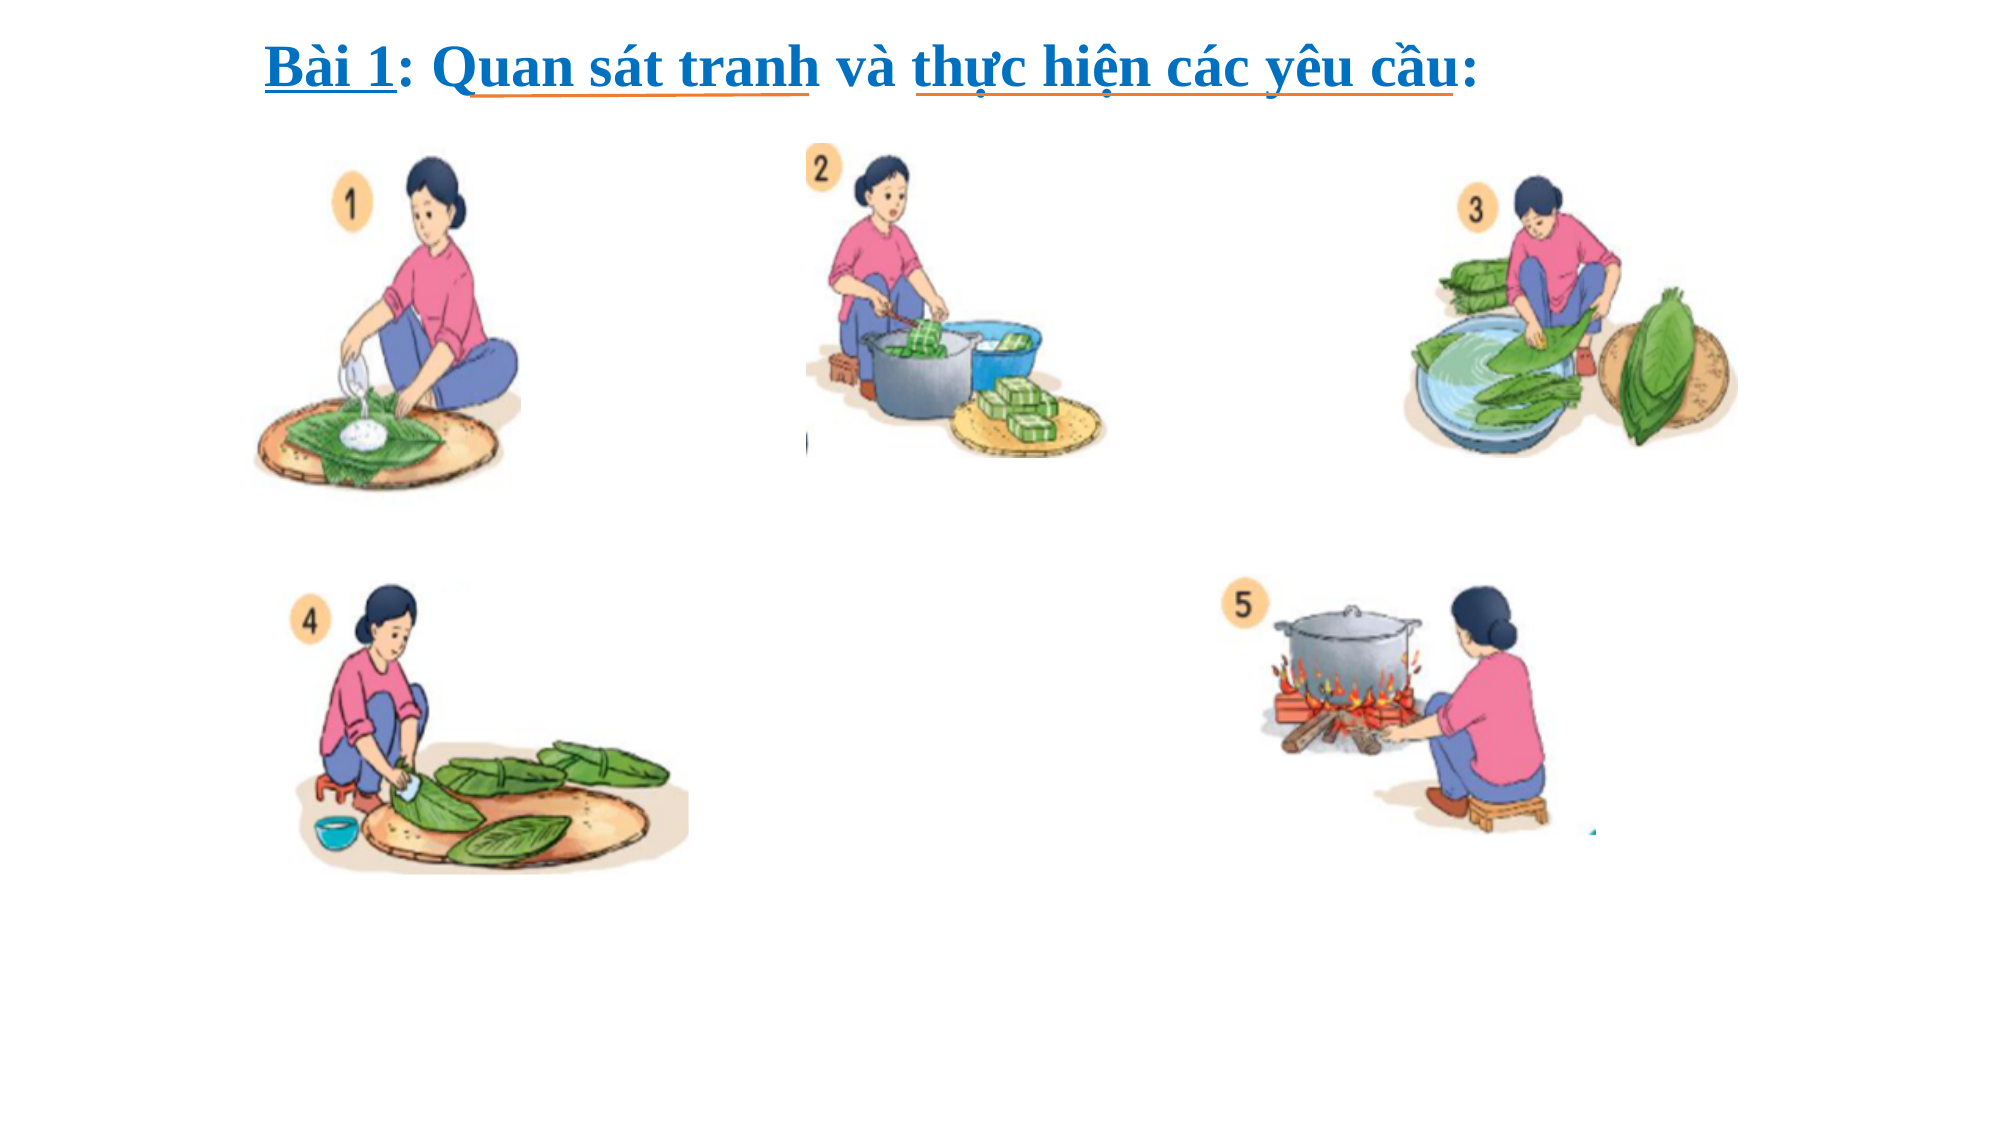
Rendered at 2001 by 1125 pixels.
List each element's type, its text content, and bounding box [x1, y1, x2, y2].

picture [1401, 168, 1738, 459]
picture [1206, 565, 1596, 840]
picture [806, 143, 1116, 459]
picture [281, 565, 692, 879]
title Bài 1: Quan sát tranh và thực hiện các yêu cầu: [249, 0, 1544, 134]
picture [247, 143, 521, 507]
